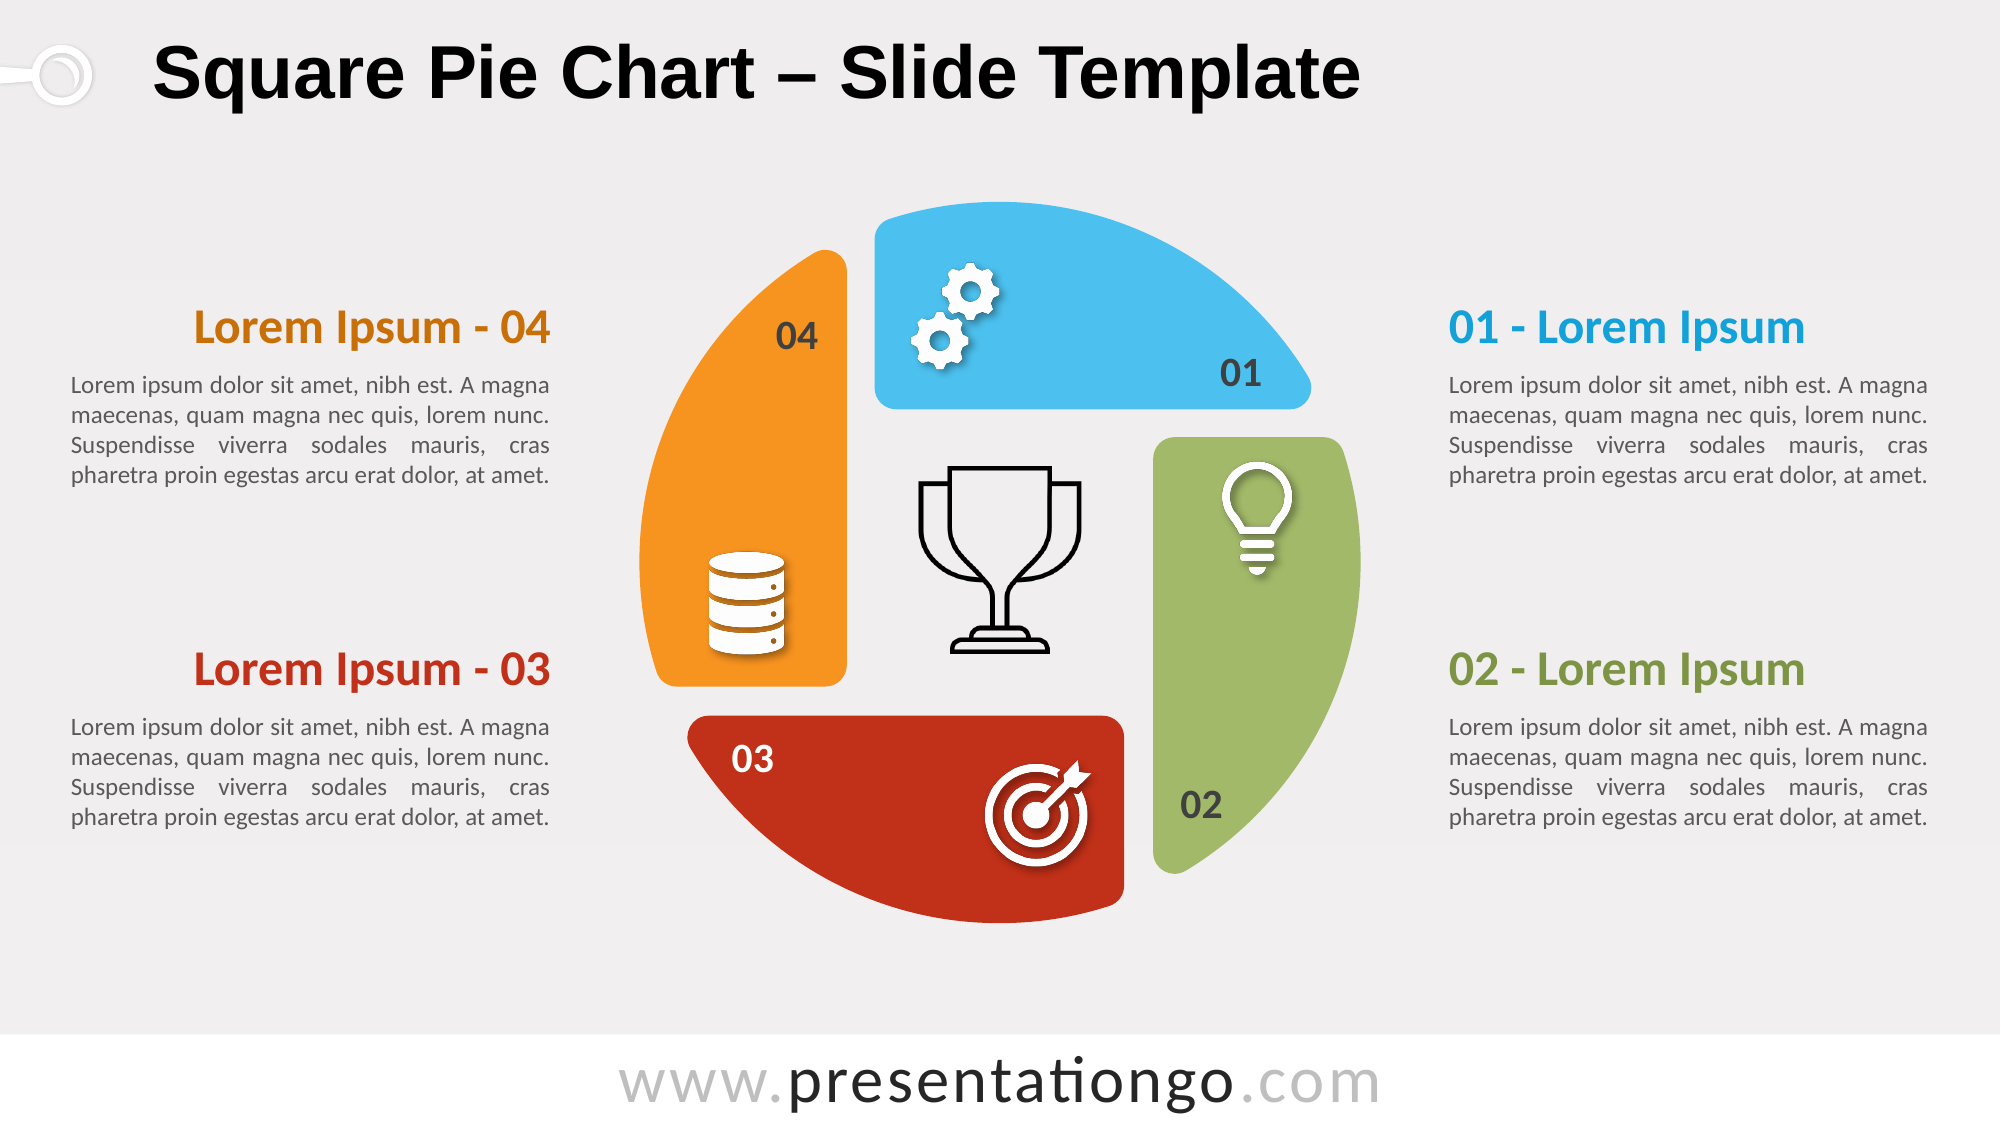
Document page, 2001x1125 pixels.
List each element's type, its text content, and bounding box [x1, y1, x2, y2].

text_box [687, 715, 1125, 924]
title Square Pie Chart – Slide Template [137, 26, 1863, 148]
picture [890, 251, 1020, 381]
text_box 01 [1192, 337, 1290, 402]
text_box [70, 627, 551, 840]
text_box 04 [748, 300, 846, 366]
picture [681, 538, 811, 668]
text_box 03 [704, 723, 802, 788]
picture [885, 444, 1114, 673]
text_box 02 [1152, 769, 1251, 835]
text_box [1153, 835, 1236, 874]
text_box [70, 285, 551, 498]
text_box [1153, 437, 1361, 821]
picture [1192, 453, 1322, 583]
text_box [874, 201, 1312, 410]
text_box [1448, 627, 1929, 840]
picture [973, 748, 1103, 878]
text_box [639, 249, 847, 687]
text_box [1448, 285, 1929, 498]
